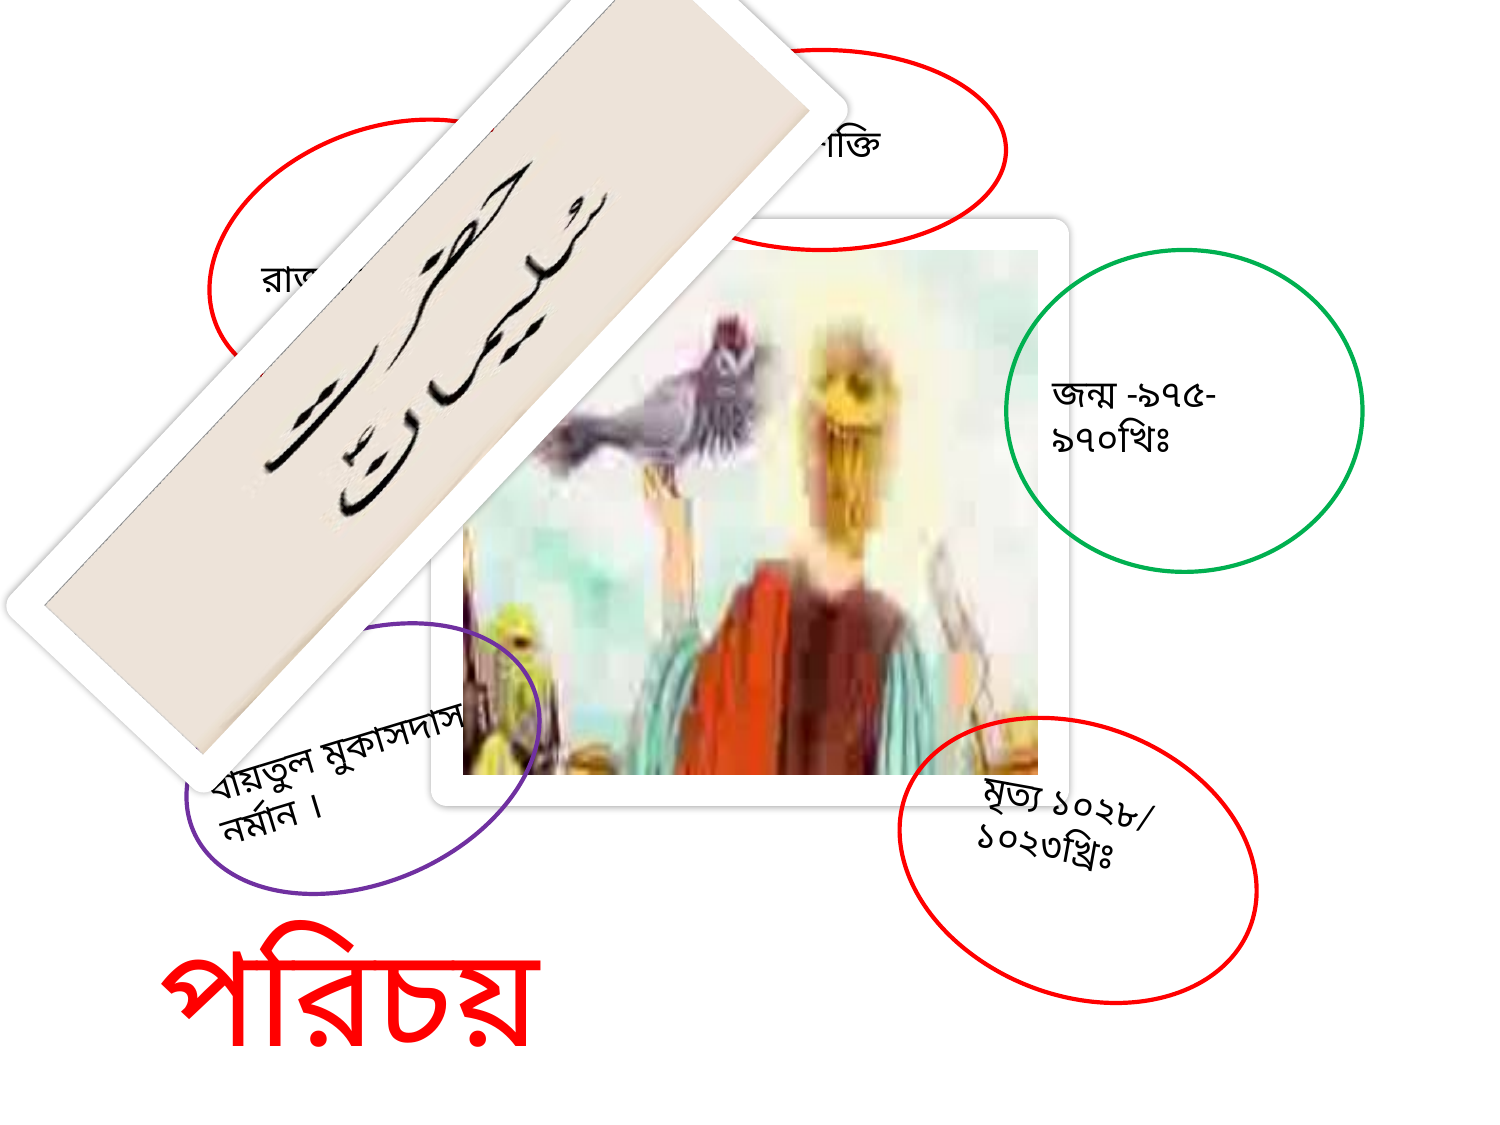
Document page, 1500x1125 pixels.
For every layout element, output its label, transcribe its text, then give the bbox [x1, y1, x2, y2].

text_box পরিচয় [143, 901, 1038, 1081]
text_box বায়তুল মুকাসদাস নর্মান । [195, 682, 483, 865]
text_box [269, 621, 457, 739]
text_box [215, 117, 451, 247]
text_box বিচার শক্তি [802, 112, 975, 173]
text_box [737, 47, 1009, 248]
text_box [184, 784, 523, 897]
text_box [1041, 247, 1365, 574]
picture [0, 0, 1038, 776]
text_box [897, 715, 1259, 1006]
